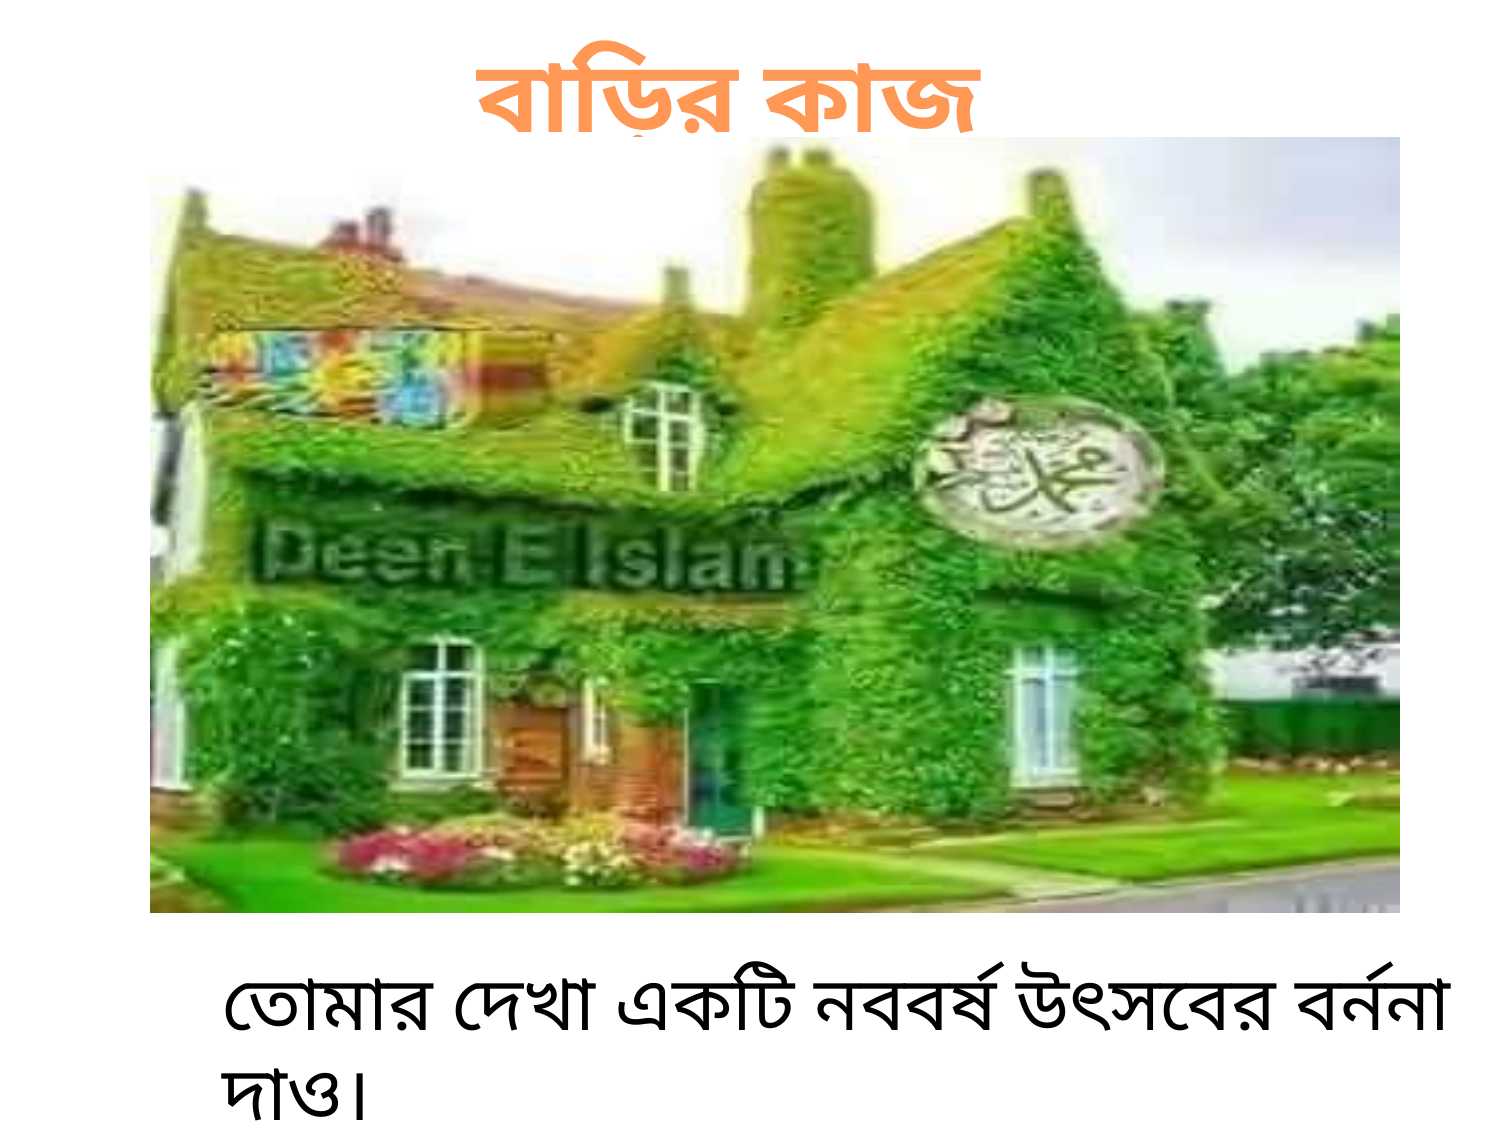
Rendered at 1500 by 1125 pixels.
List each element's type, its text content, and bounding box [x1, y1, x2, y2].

picture [149, 137, 1401, 913]
text_box বাড়ির কাজ [462, 24, 1313, 135]
text_box তোমার দেখা একটি নববর্ষ উৎসবের বর্ননা দাও। [207, 948, 1496, 1125]
